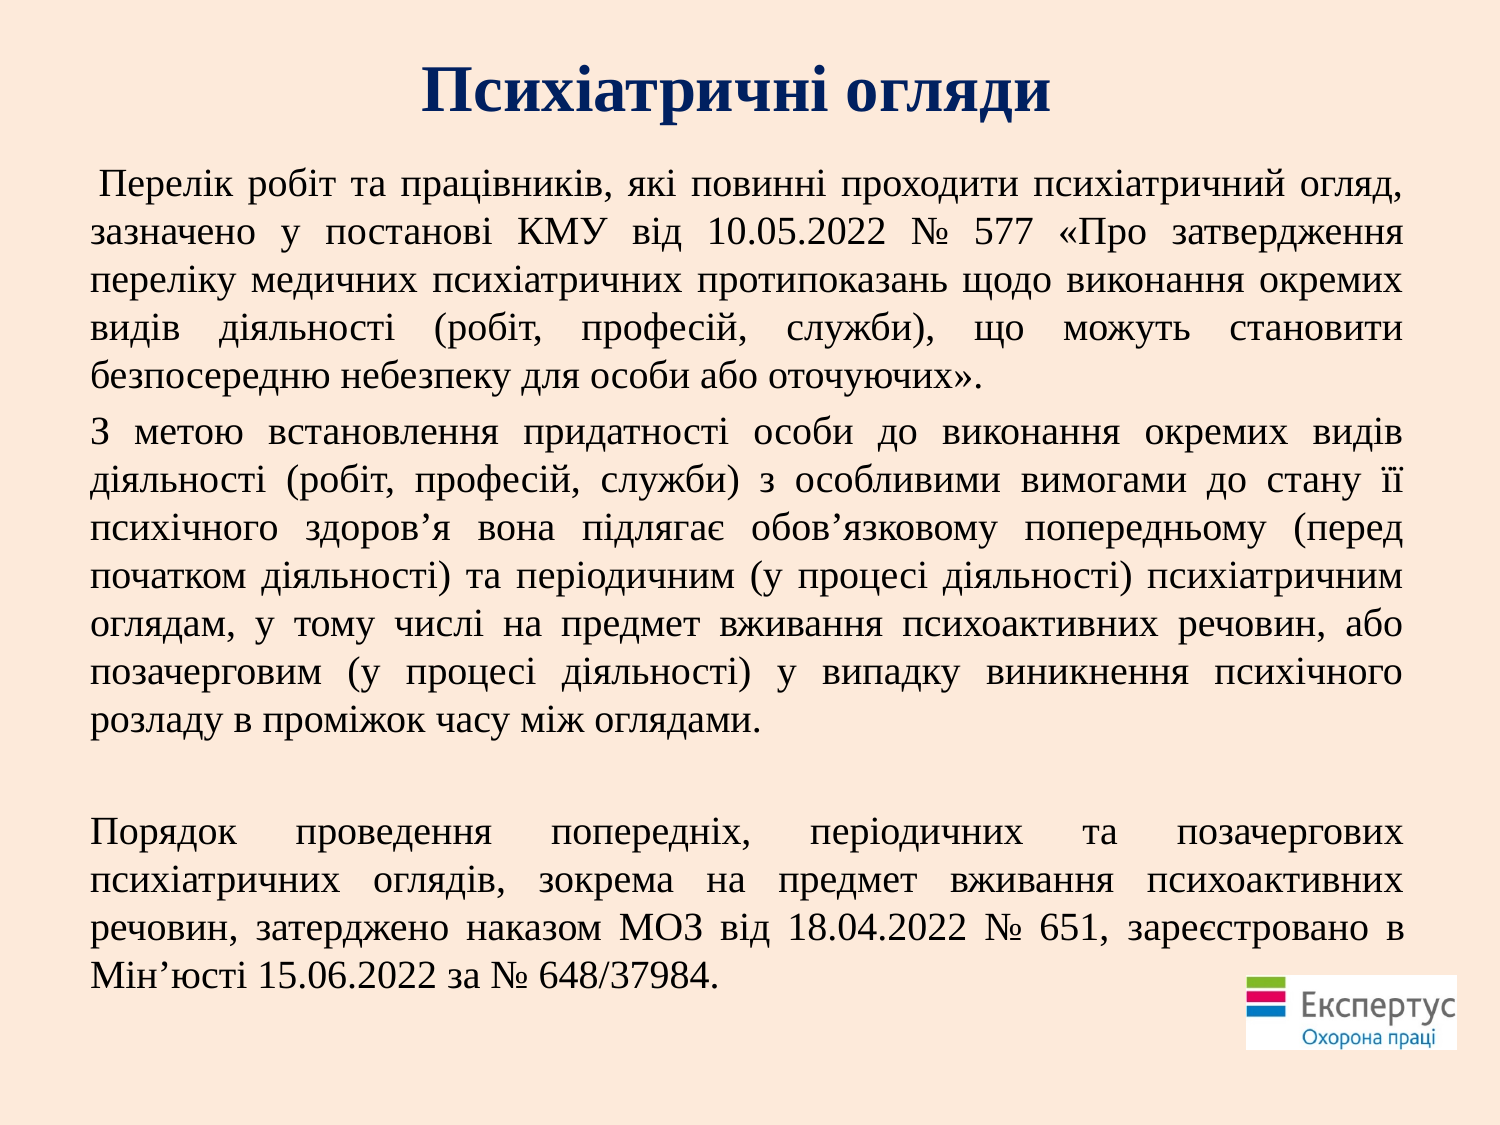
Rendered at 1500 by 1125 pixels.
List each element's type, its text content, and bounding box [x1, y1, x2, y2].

title Психіатричні огляди [75, 45, 1400, 126]
picture [1245, 975, 1457, 1050]
list Перелік робіт та працівників, які повинні проходити психіатричний огляд, зазначено у постанові КМУ від 10.05.2022 № 577 «Про затвердження переліку медичних психіатричних протипоказань щодо виконання окремих видів діяльності (робіт, професій, служби), що можуть становити безпосередню небезпеку для особи або оточуючих». З метою встановлення придатності особи до виконання окремих видів діяльності (робіт, професій, служби) з особливими вимогами до стану її психічного здоров’я вона підлягає обов’язковому попередньому (перед початком діяльності) та періодичним (у процесі діяльності) психіатричним оглядам, у тому числі на предмет вживання психоактивних речовин, або позачерговим (у процесі діяльності) у випадку виникнення психічного розладу в проміжок часу між оглядами. Порядок проведення попередніх, періодичних та позачергових психіатричних оглядів, зокрема на предмет вживання психоактивних речовин, затерджено наказом МОЗ від 18.04.2022 № 651, зареєстровано в Мін’юсті 15.06.2022 за № 648/37984. [75, 149, 1421, 1086]
